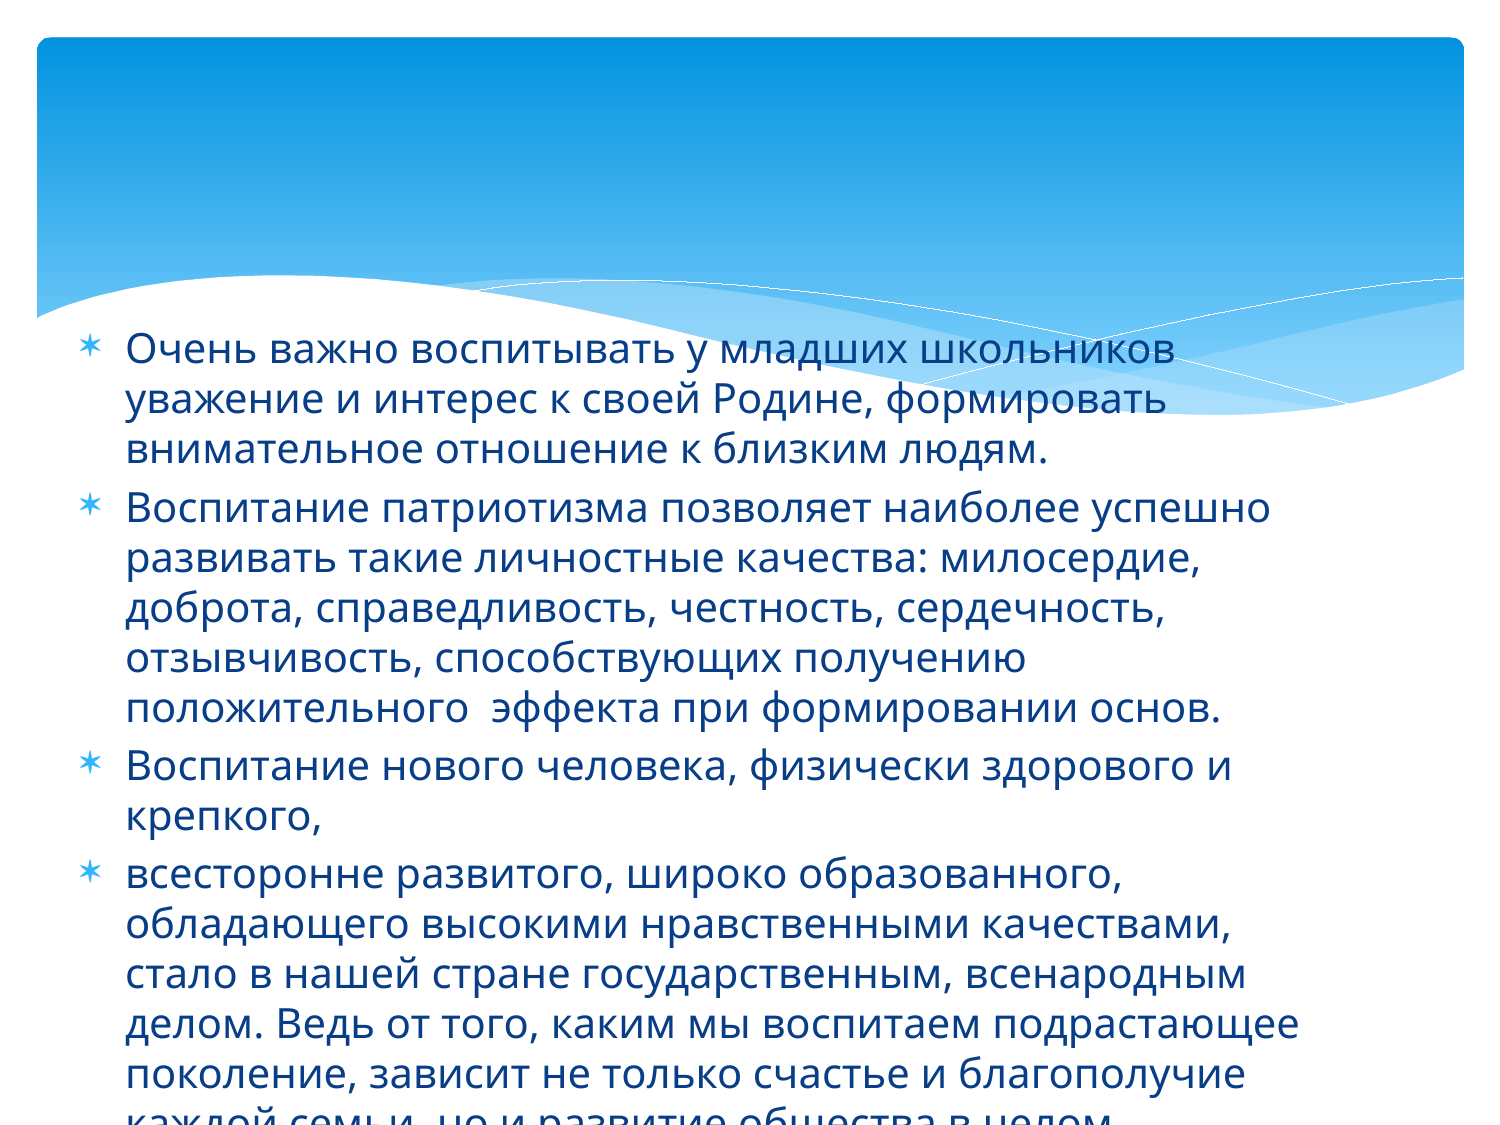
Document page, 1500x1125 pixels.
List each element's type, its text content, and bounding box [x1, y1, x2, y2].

list Очень важно воспитывать у младших школьников уважение и интерес к своей Родине, формировать внимательное отношение к близким людям. Воспитание патриотизма позволяет наиболее успешно развивать такие личностные качества: милосердие, доброта, справедливость, честность, сердечность, отзывчивость, способствующих получению положительного эффекта при формировании основ. Воспитание нового человека, физически здорового и крепкого, всесторонне развитого, широко образованного, обладающего высокими нравственными качествами, стало в нашей стране государственным, всенародным делом. Ведь от того, каким мы воспитаем подрастающее поколение, зависит не только счастье и благополучие каждой семьи, но и развитие общества в целом. [64, 314, 1359, 1047]
